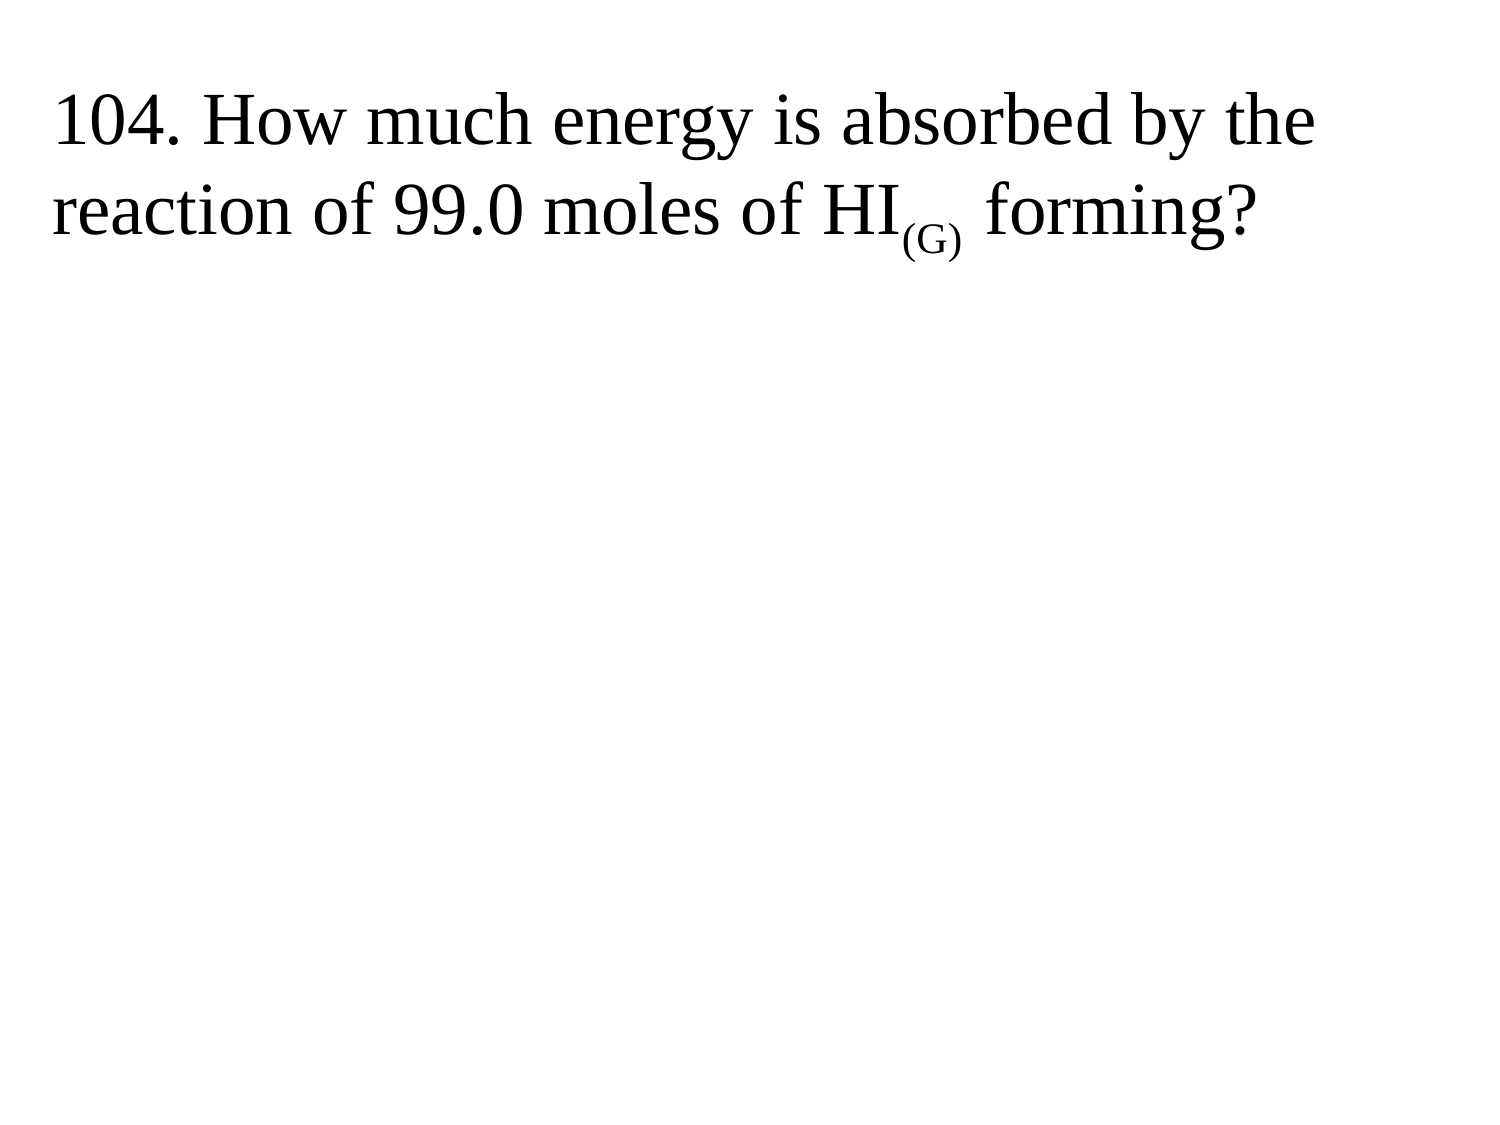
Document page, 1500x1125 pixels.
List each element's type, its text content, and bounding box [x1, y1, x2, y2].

text_box 104. How much energy is absorbed by the reaction of 99.0 moles of HI(G) forming? [37, 62, 1438, 270]
